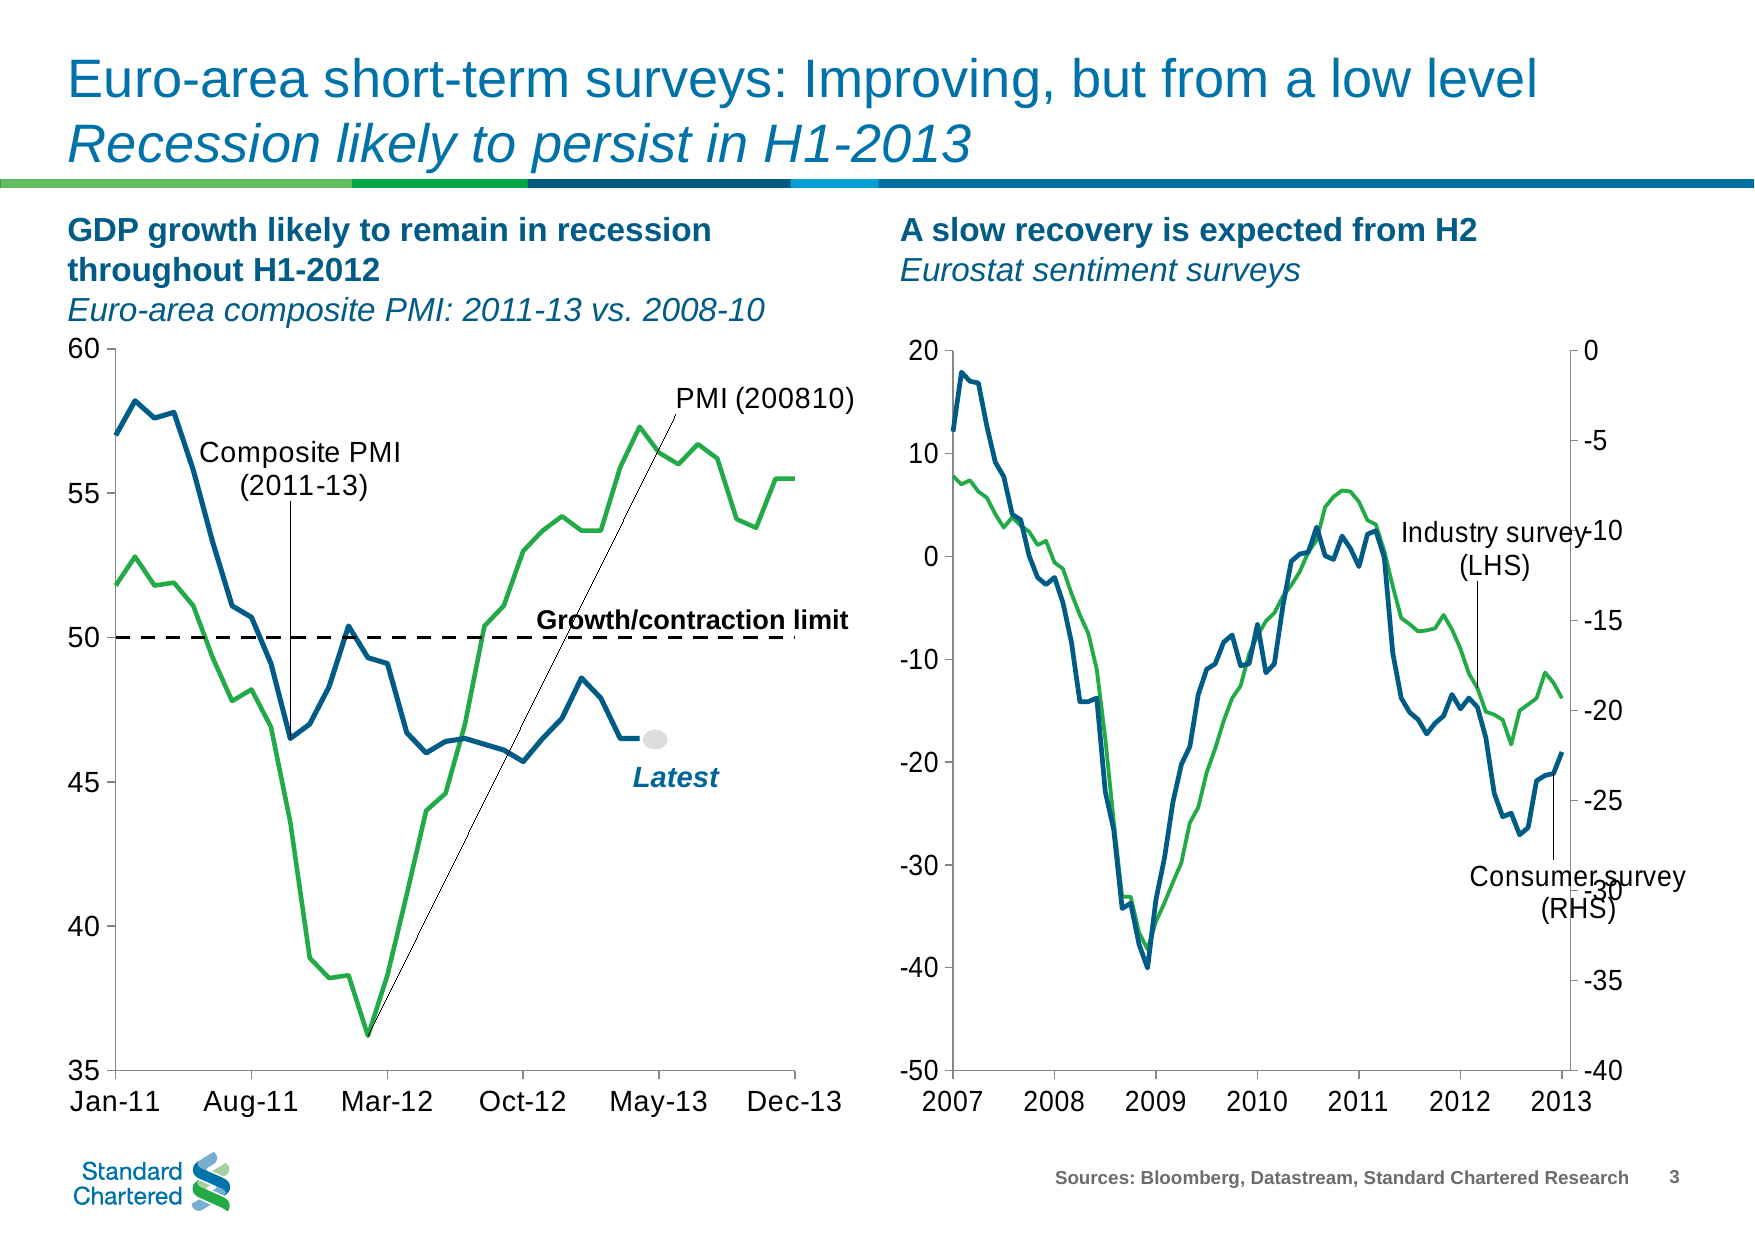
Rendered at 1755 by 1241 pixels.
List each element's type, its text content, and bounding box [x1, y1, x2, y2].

text_box [85, 210, 1645, 366]
text_box Sources: Bloomberg, Datastream, Standard Chartered Research [308, 1164, 1630, 1190]
picture [0, 179, 527, 188]
text_box A slow recovery is expected from H2 Eurostat sentiment surveys [899, 207, 1688, 289]
chart [899, 300, 1688, 1126]
title Euro-area short-term surveys: Improving, but from a low level Recession likely to persist in H1-2013 [67, 60, 1687, 158]
text_box GDP growth likely to remain in recession throughout H1-2012 Euro-area composite PMI: 2011-13 vs. 2008-10 [67, 207, 855, 289]
chart [67, 299, 856, 1126]
text_box 3 [1654, 1163, 1680, 1188]
